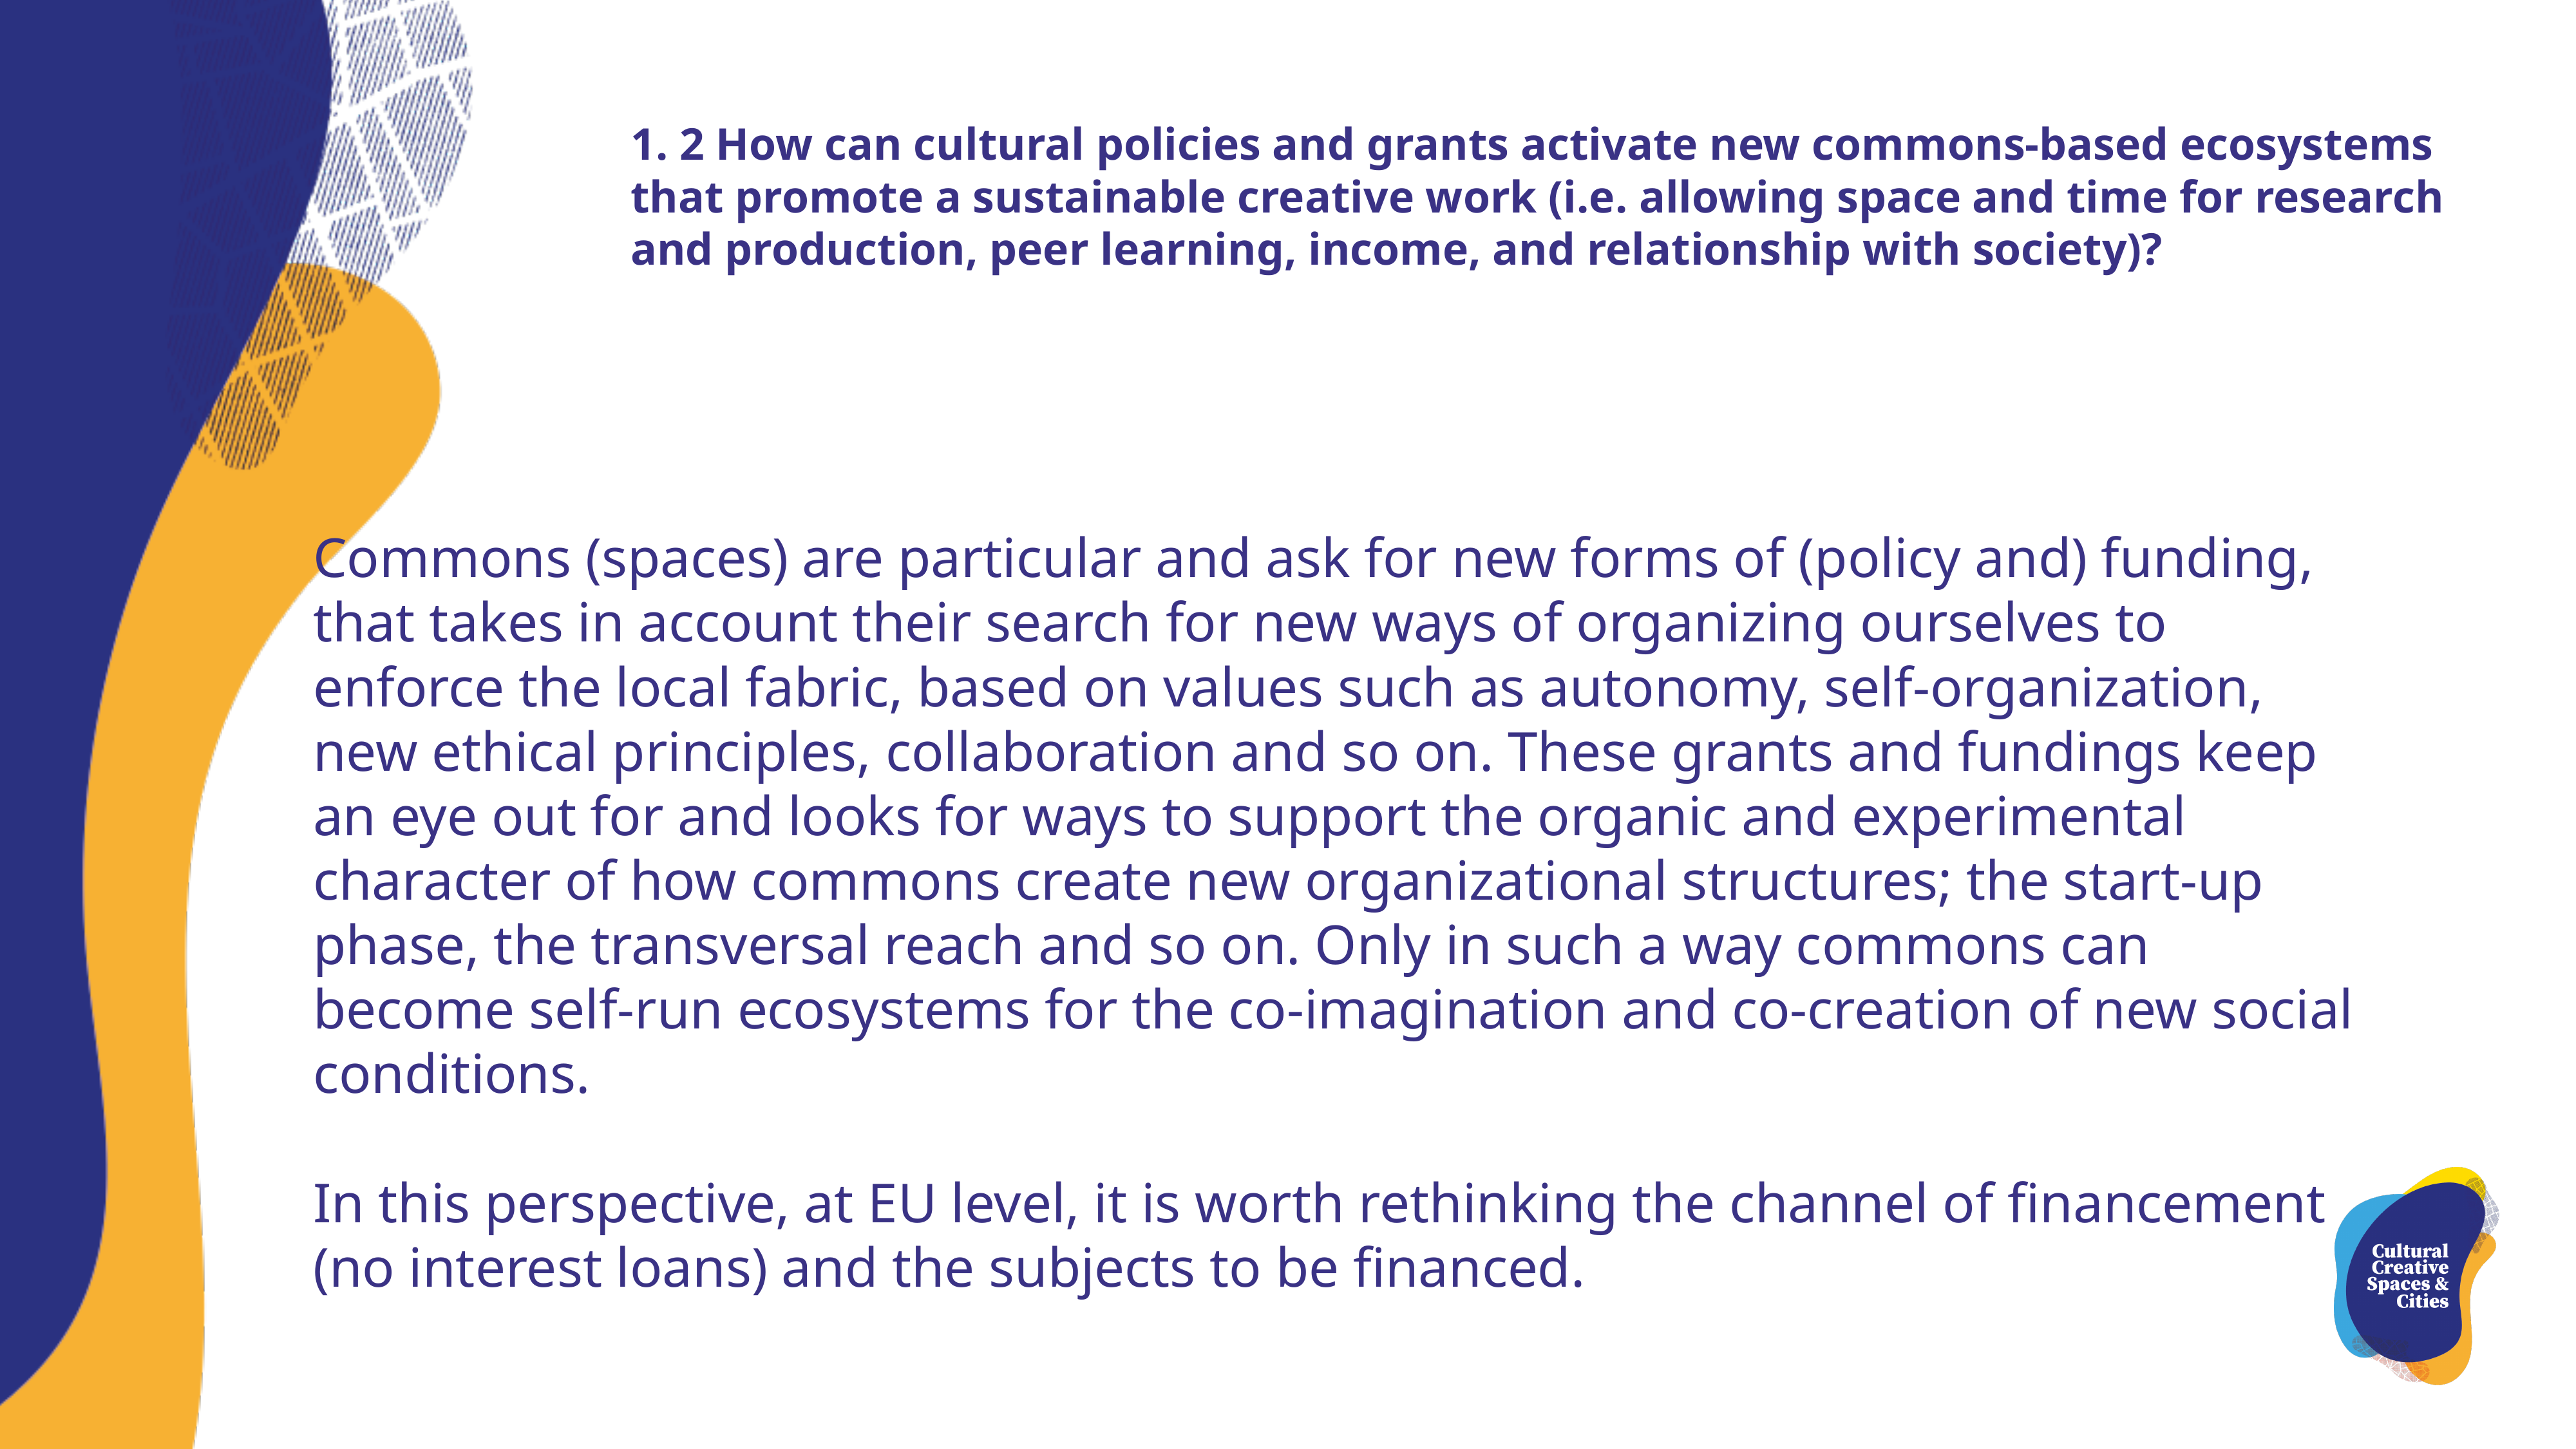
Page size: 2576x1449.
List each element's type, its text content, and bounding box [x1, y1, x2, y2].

title 1. 2 How can cultural policies and grants activate new commons-based ecosystems that promote a sustainable creative work (i.e. allowing space and time for research and production, peer learning, income, and relationship with society)? [625, 111, 2456, 468]
text_box [353, 646, 469, 765]
picture [2362, 1167, 2520, 1401]
subtitle Commons (spaces) are particular and ask for new forms of (policy and) funding, that takes in account their search for new ways of organizing ourselves to enforce the local fabric, based on values such as autonomy, self-organization, new ethical principles, collaboration and so on. These grants and fundings keep an eye out for and looks for ways to support the organic and experimental character of how commons create new organizational structures; the start-up phase, the transversal reach and so on. Only in such a way commons can become self-run ecosystems for the co-imagination and co-creation of new social conditions. In this perspective, at EU level, it is worth rethinking the channel of financement (no interest loans) and the subjects to be financed. [307, 389, 2362, 1449]
picture [0, 0, 676, 1449]
